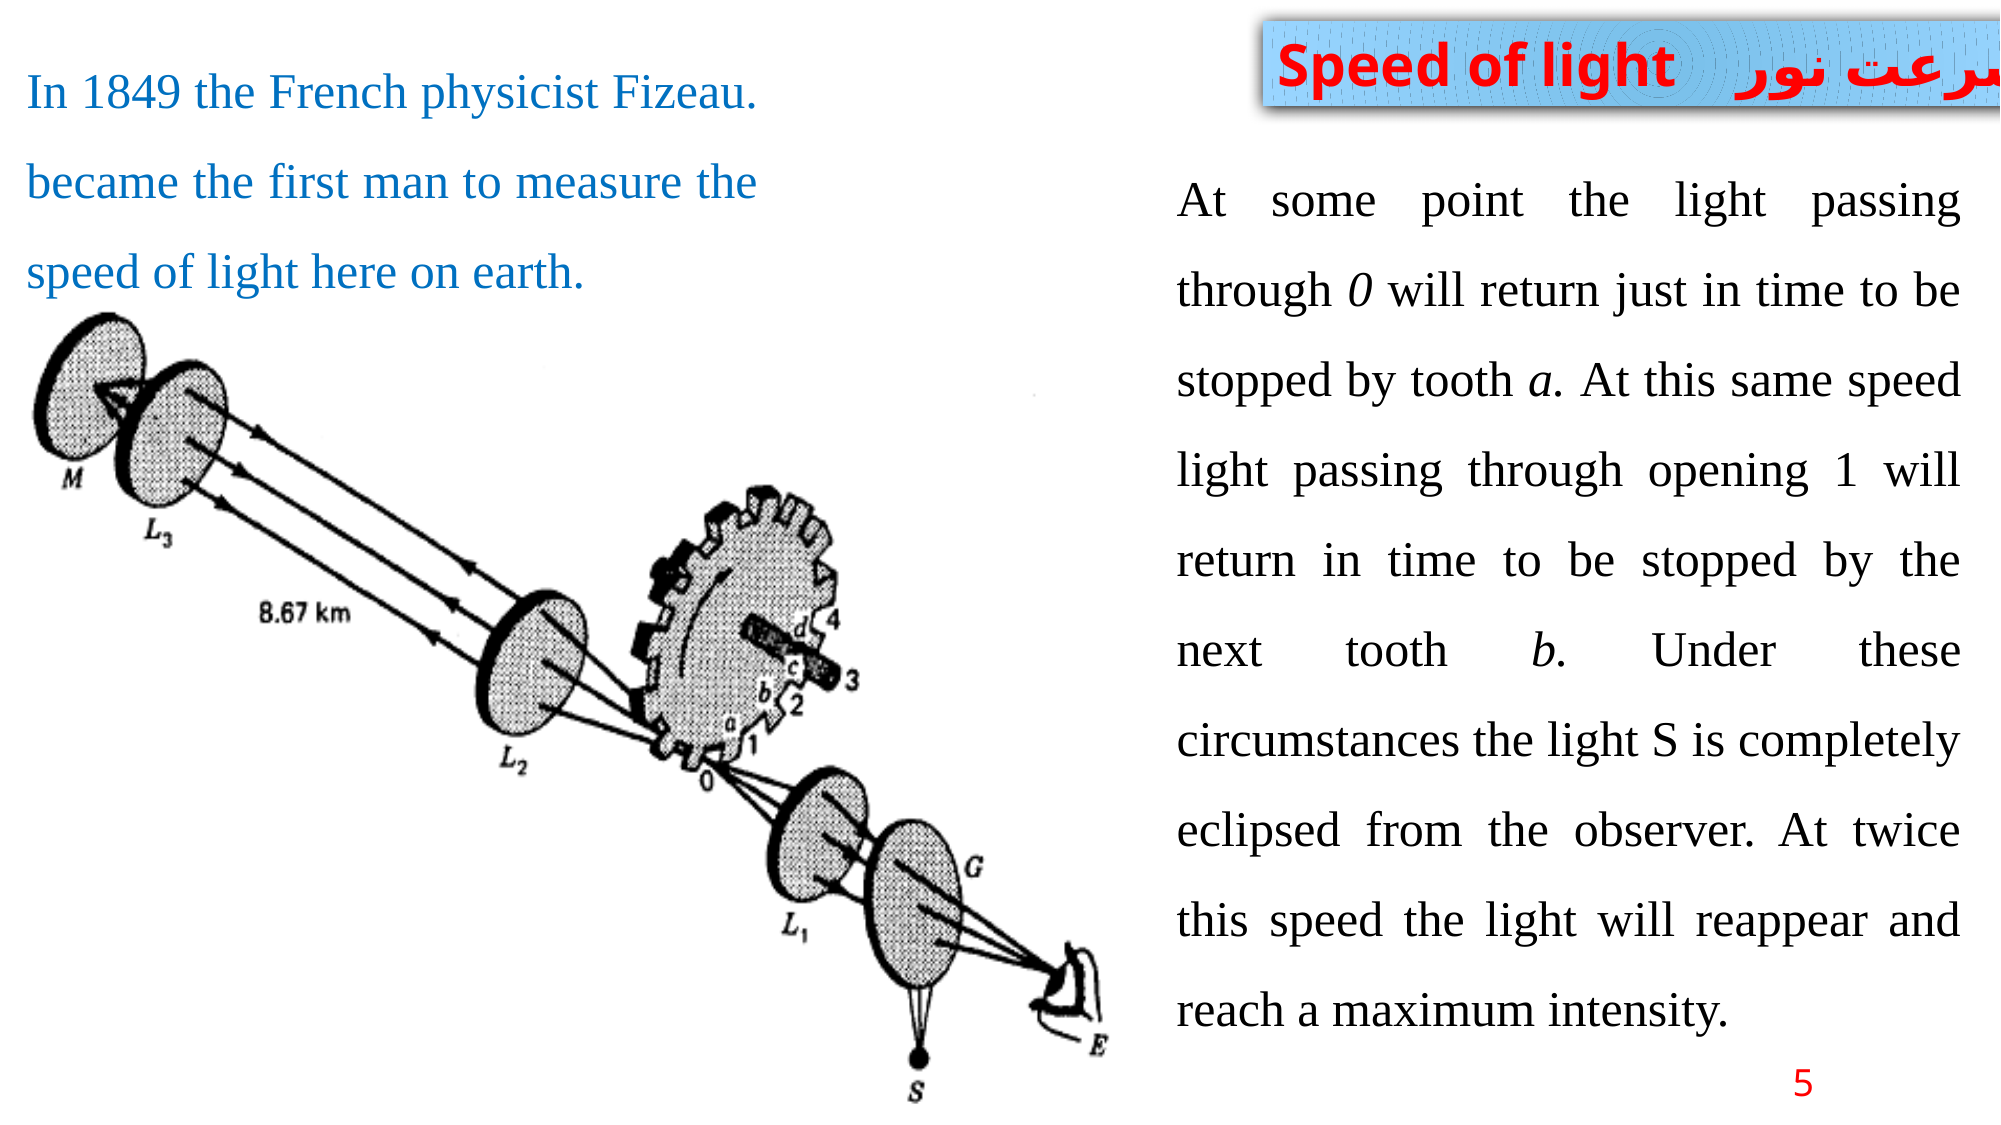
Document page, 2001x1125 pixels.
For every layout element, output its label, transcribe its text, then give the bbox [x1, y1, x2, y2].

text_box Speed of light سرعت نور [1262, 20, 2000, 107]
text_box At some point the light passing through 0 will return just in time to be stopped by tooth a. At this same speed light passing through opening 1 will return in time to be stopped by the next tooth b. Under these circumstances the light S is completely eclipsed from the observer. At twice this speed the light will reappear and reach a maximum intensity. [1161, 128, 1977, 1044]
text_box In 1849 the French physicist Fizeau. became the first man to measure the speed of light here on earth. [11, 21, 774, 306]
slide_number 5 [1777, 1061, 1938, 1107]
picture [22, 304, 1115, 1104]
